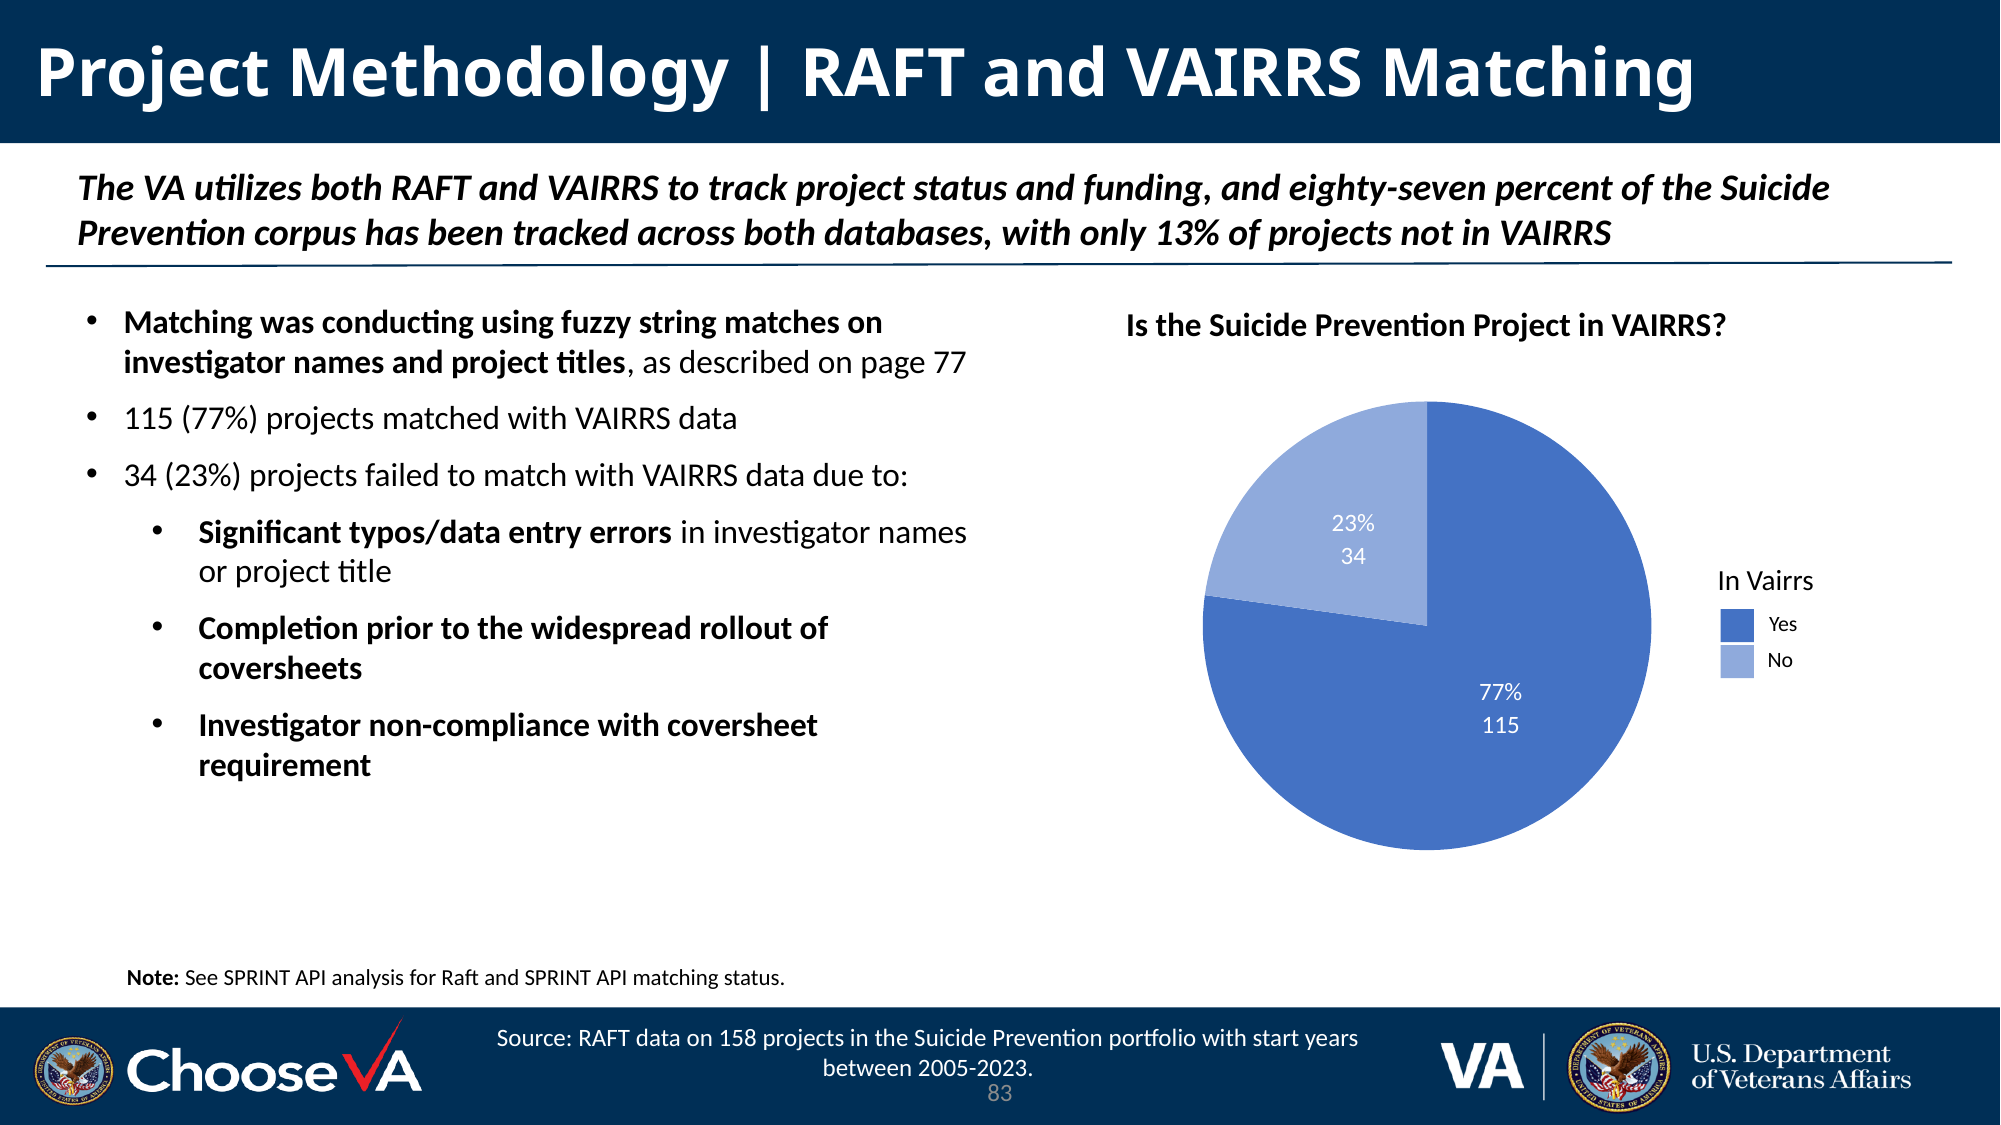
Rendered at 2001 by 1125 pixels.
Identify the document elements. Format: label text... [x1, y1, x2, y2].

text_box The VA utilizes both RAFT and VAIRRS to track project status and funding, and eighty-seven percent of the Suicide Prevention corpus has been tracked across both databases, with only 13% of projects not in VAIRRS [62, 155, 1959, 261]
picture [33, 1015, 422, 1106]
text_box Note: See SPRINT API analysis for Raft and SPRINT API matching status. [112, 955, 929, 998]
text_box Source: RAFT data on 158 projects in the Suicide Prevention portfolio with start years between 2005-2023. [436, 1013, 1421, 1119]
list Matching was conducting using fuzzy string matches on investigator names and project titles, as described on page 77 115 (77%) projects matched with VAIRRS data 34 (23%) projects failed to match with VAIRRS data due to: Significant typos/data entry errors in investigator names or project title Completion prior to the widespread rollout of coversheets Investigator non-compliance with coversheet requirement [71, 292, 1012, 941]
picture [1434, 1014, 1917, 1120]
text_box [1106, 314, 1813, 851]
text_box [45, 262, 1952, 267]
title Project Methodology | RAFT and VAIRRS Matching [20, 22, 2000, 127]
